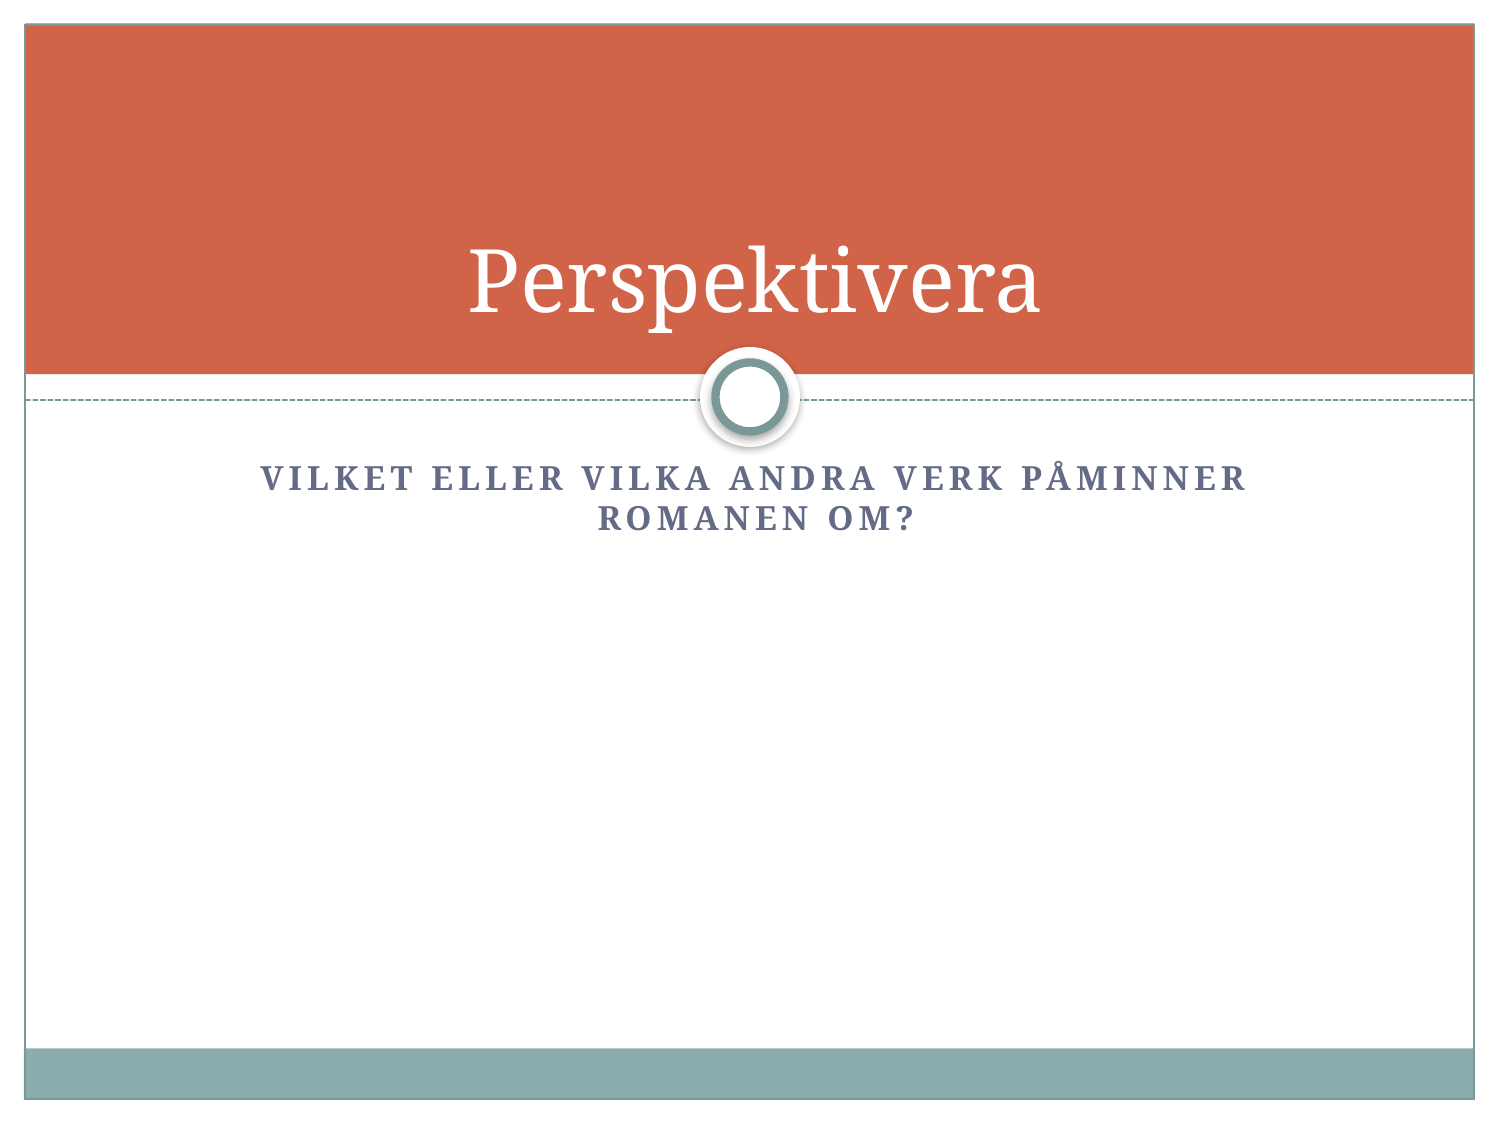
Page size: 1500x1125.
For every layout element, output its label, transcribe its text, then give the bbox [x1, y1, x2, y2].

list Vilket eller vilka andra verk påminner romanen om? [224, 450, 1288, 725]
title Perspektivera [118, 87, 1394, 338]
